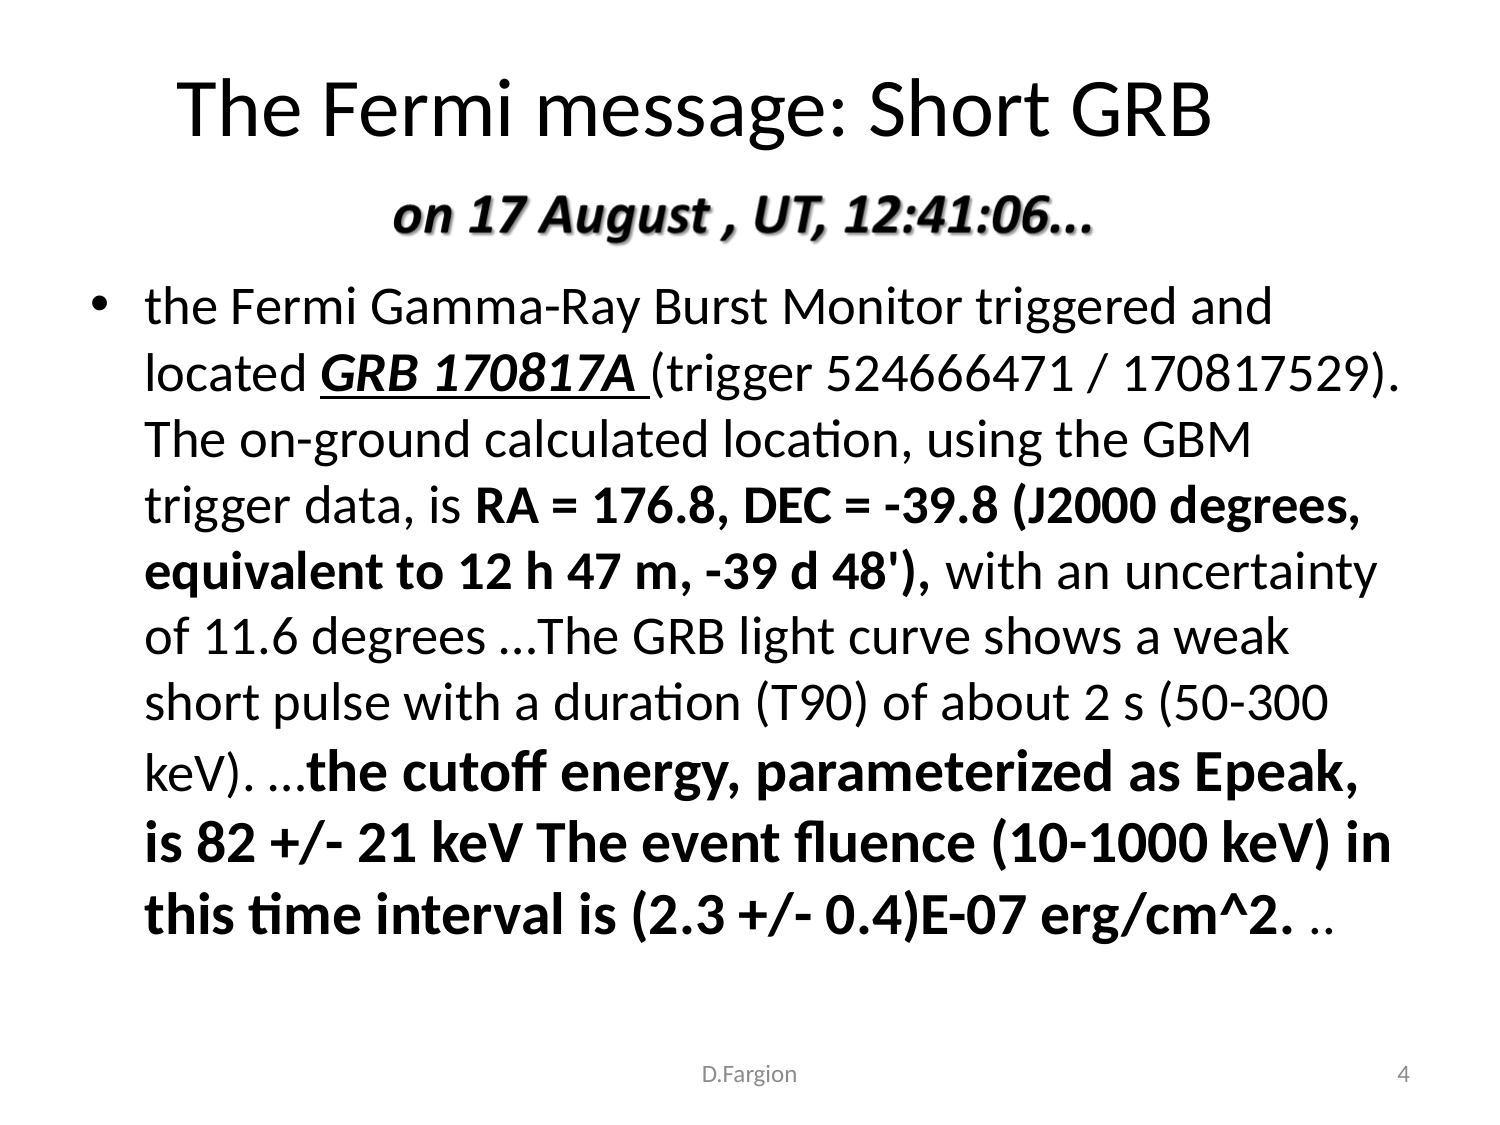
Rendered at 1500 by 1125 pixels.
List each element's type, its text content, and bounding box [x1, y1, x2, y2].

list the Fermi Gamma-Ray Burst Monitor triggered and located GRB 170817A (trigger 524666471 / 170817529). The on-ground calculated location, using the GBM trigger data, is RA = 176.8, DEC = -39.8 (J2000 degrees, equivalent to 12 h 47 m, -39 d 48'), with an uncertainty of 11.6 degrees …The GRB light curve shows a weak short pulse with a duration (T90) of about 2 s (50-300 keV). …the cutoff energy, parameterized as Epeak, is 82 +/- 21 keV The event fluence (10-1000 keV) in this time interval is (2.3 +/- 0.4)E-07 erg/cm^2. .. [75, 262, 1425, 1005]
slide_number 4 [1074, 1042, 1425, 1103]
picture [355, 160, 1136, 290]
footer D.Fargion [512, 1042, 988, 1103]
title The Fermi message: Short GRB [75, 45, 1317, 161]
